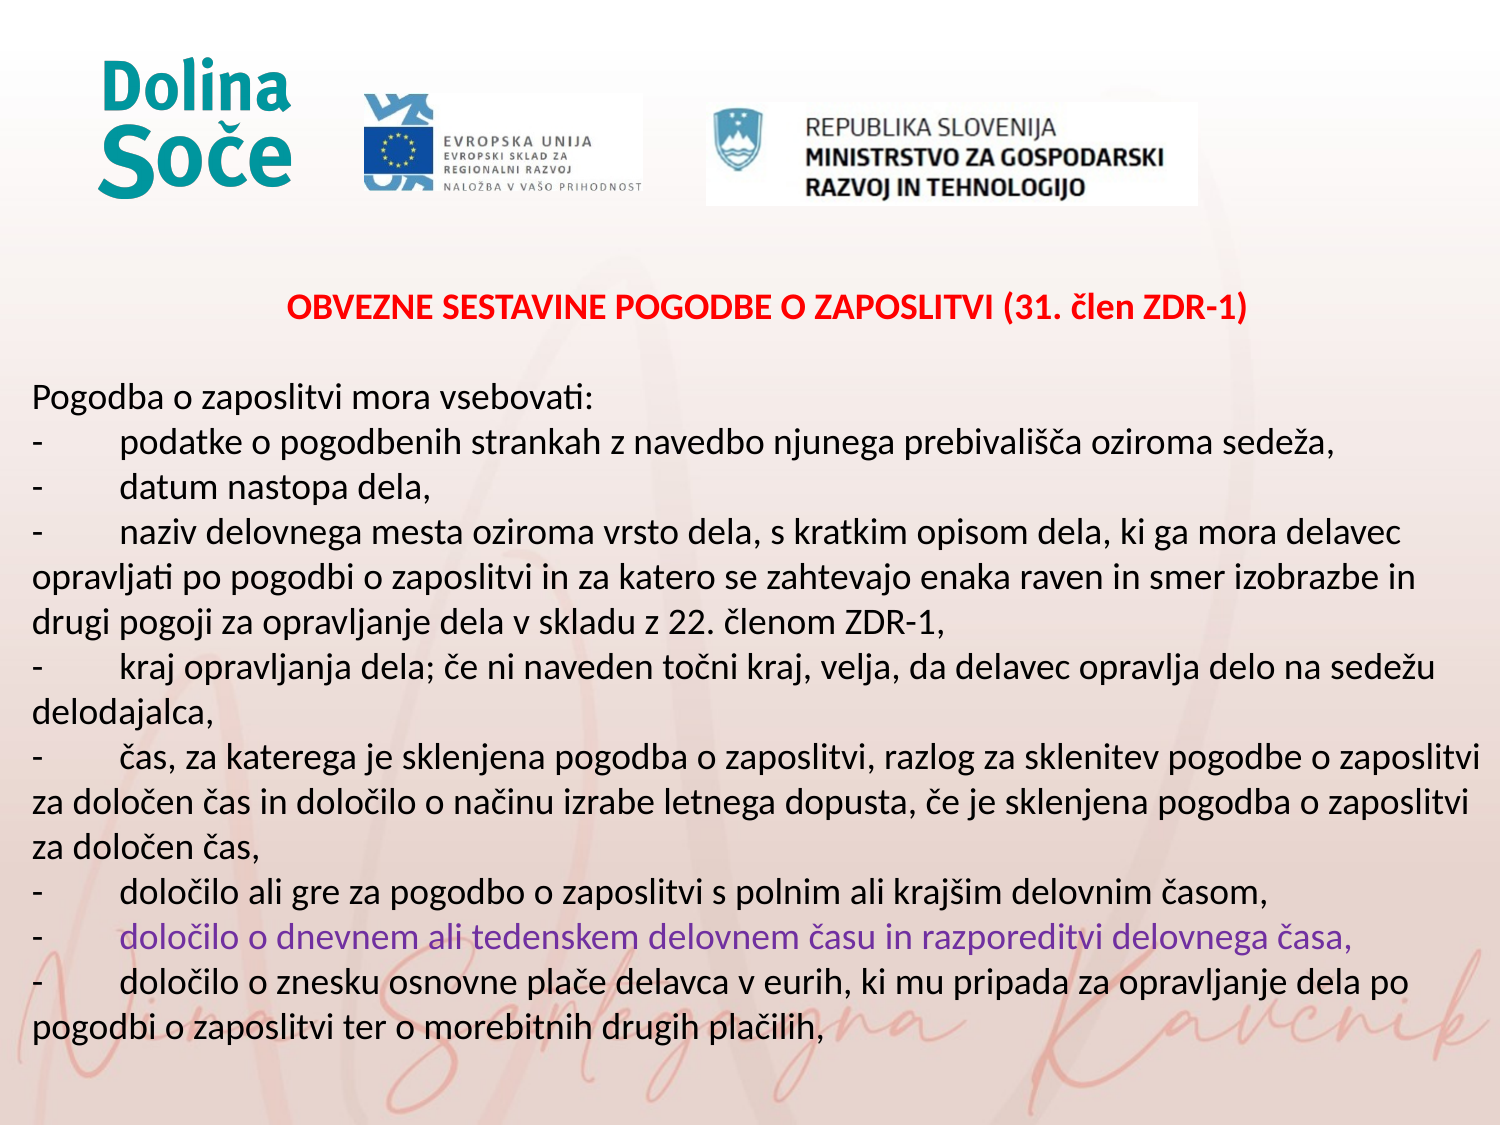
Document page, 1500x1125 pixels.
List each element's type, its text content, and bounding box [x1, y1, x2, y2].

text_box OBVEZNE SESTAVINE POGODBE O ZAPOSLITVI (31. člen ZDR-1) Pogodba o zaposlitvi mora vsebovati: - podatke o pogodbenih strankah z navedbo njunega prebivališča oziroma sedeža, - datum nastopa dela, - naziv delovnega mesta oziroma vrsto dela, s kratkim opisom dela, ki ga mora delavec opravljati po pogodbi o zaposlitvi in za katero se zahtevajo enaka raven in smer izobrazbe in drugi pogoji za opravljanje dela v skladu z 22. členom ZDR-1, - kraj opravljanja dela; če ni naveden točni kraj, velja, da delavec opravlja delo na sedežu delodajalca, - čas, za katerega je sklenjena pogodba o zaposlitvi, razlog za sklenitev pogodbe o zaposlitvi za določen čas in določilo o načinu izrabe letnega dopusta, če je sklenjena pogodba o zaposlitvi za določen čas, - določilo ali gre za pogodbo o zaposlitvi s polnim ali krajšim delovnim časom, - določilo o dnevnem ali tedenskem delovnem času in razporeditvi delovnega časa, - določilo o znesku osnovne plače delavca v eurih, ki mu pripada za opravljanje dela po pogodbi o zaposlitvi ter o morebitnih drugih plačilih, [17, 274, 1500, 1100]
picture [0, 0, 1500, 1125]
